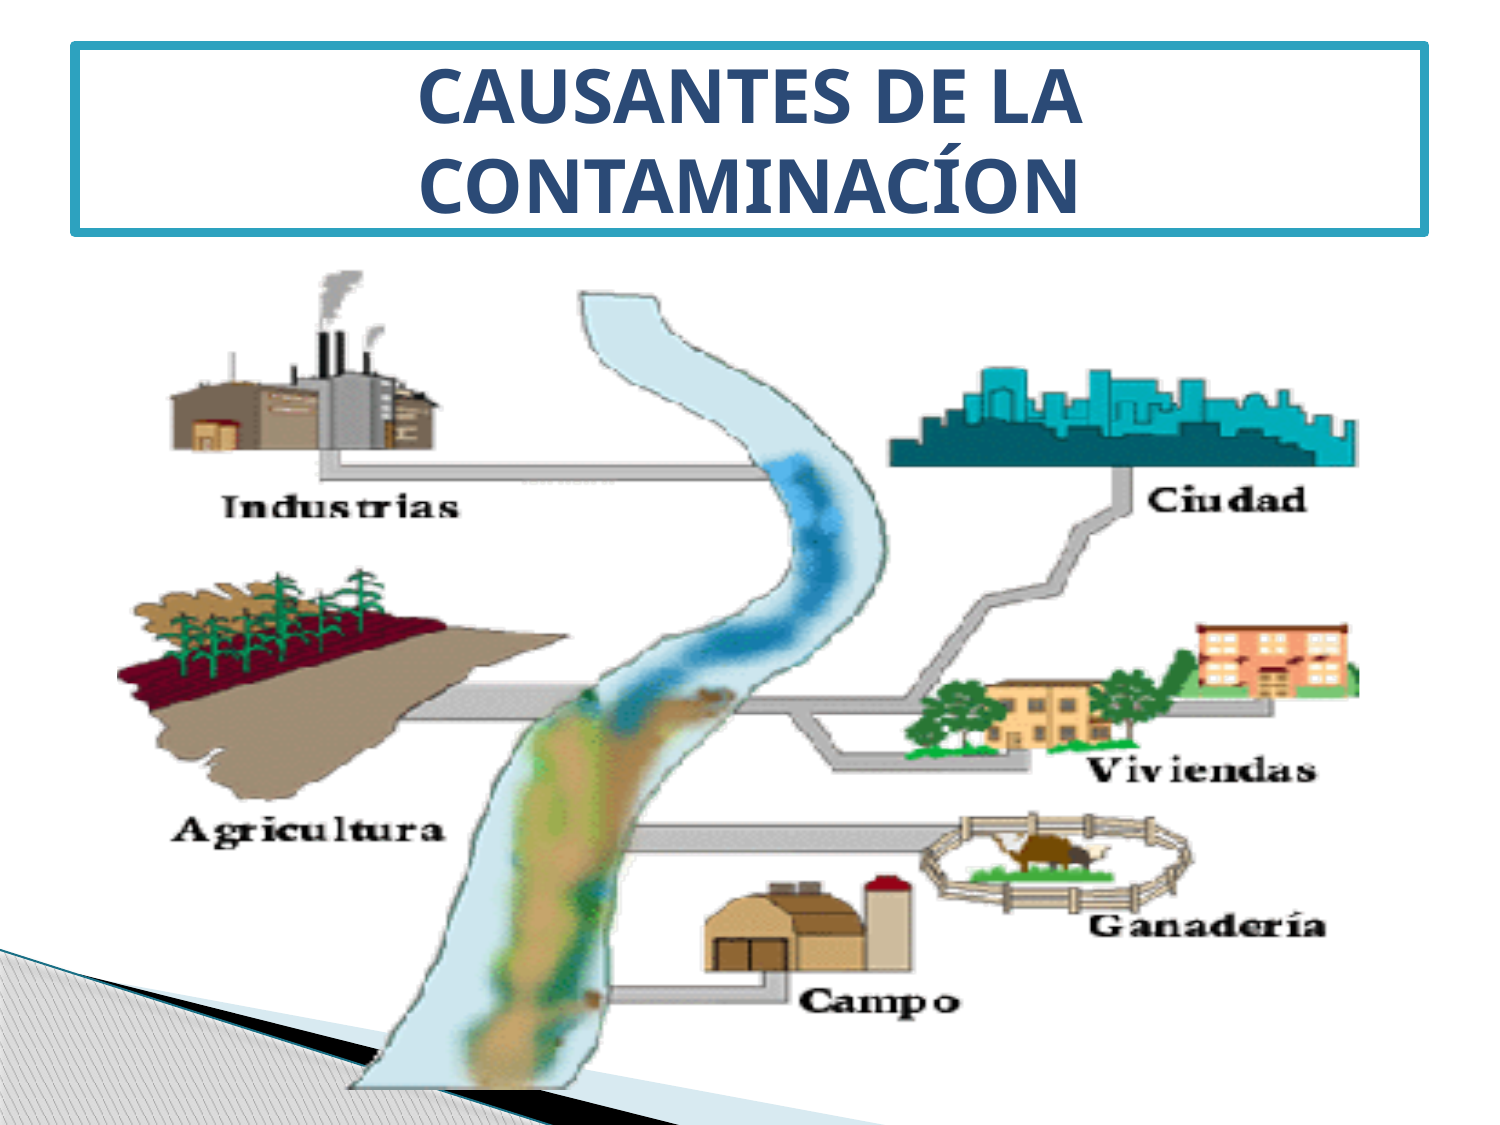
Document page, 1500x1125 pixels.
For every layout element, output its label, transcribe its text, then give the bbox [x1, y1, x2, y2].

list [116, 245, 1360, 1091]
title CAUSANTES DE LA CONTAMINACÍON [70, 41, 1429, 237]
